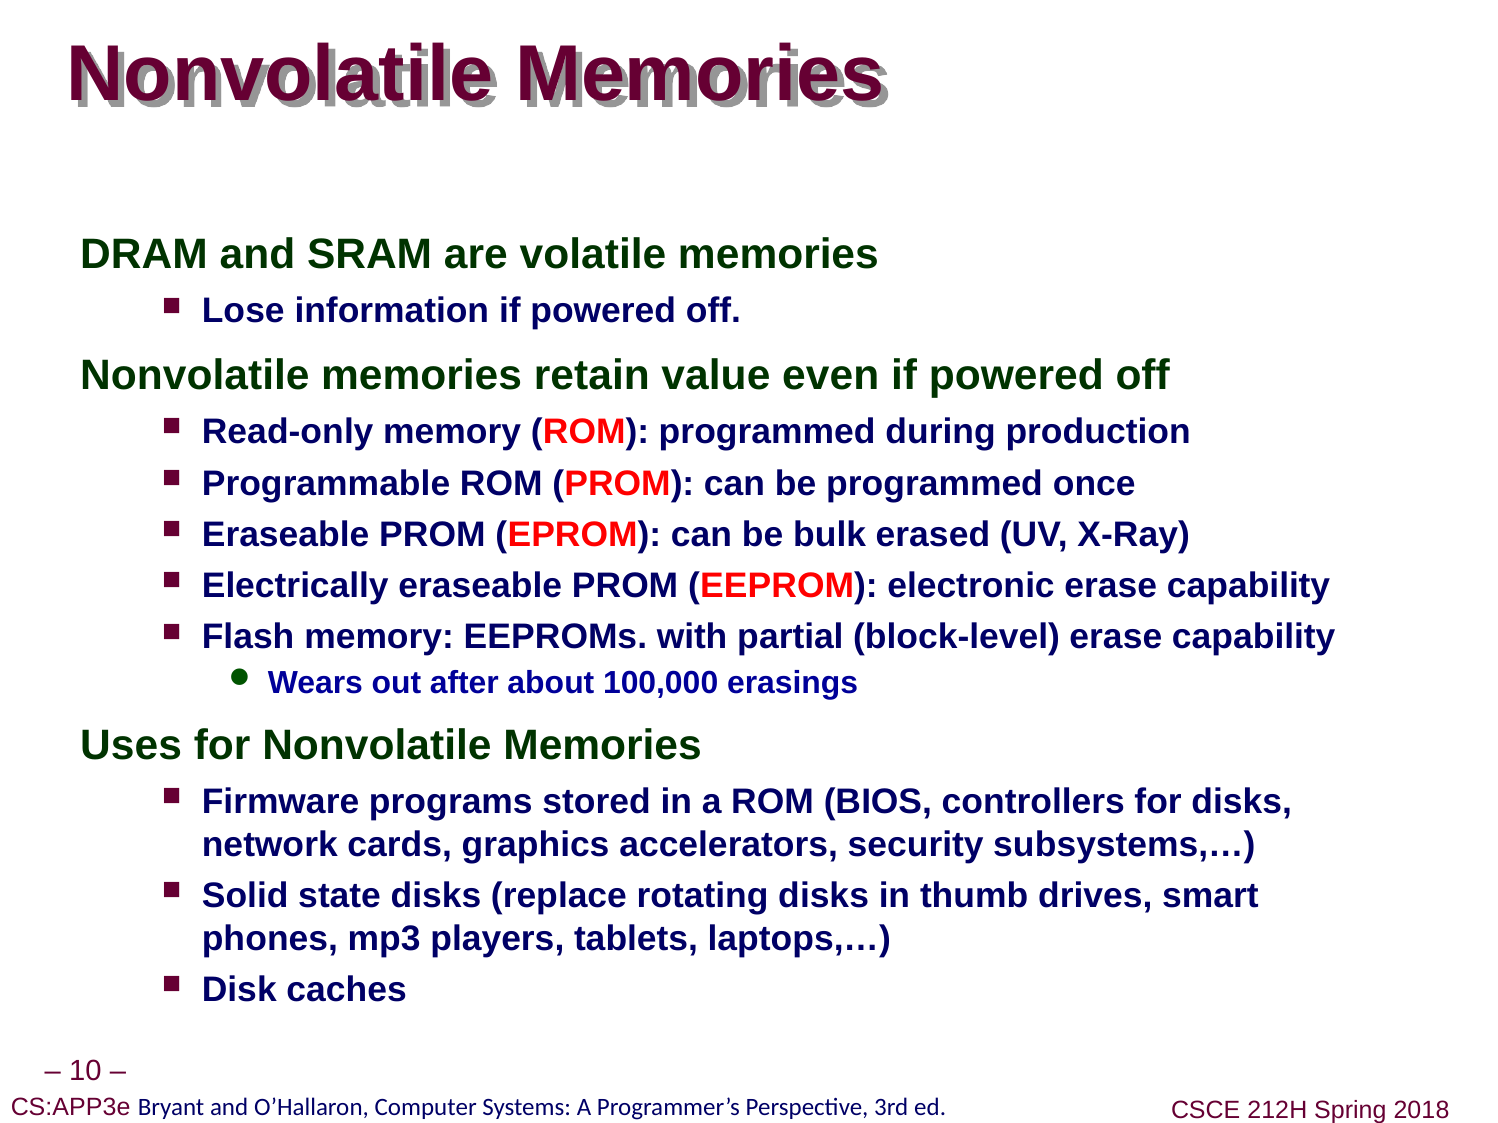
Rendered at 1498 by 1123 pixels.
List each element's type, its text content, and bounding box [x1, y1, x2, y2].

list DRAM and SRAM are volatile memories Lose information if powered off. Nonvolatile memories retain value even if powered off Read-only memory (ROM): programmed during production Programmable ROM (PROM): can be programmed once Eraseable PROM (EPROM): can be bulk erased (UV, X-Ray) Electrically eraseable PROM (EEPROM): electronic erase capability Flash memory: EEPROMs. with partial (block-level) erase capability Wears out after about 100,000 erasings Uses for Nonvolatile Memories Firmware programs stored in a ROM (BIOS, controllers for disks, network cards, graphics accelerators, security subsystems,…) Solid state disks (replace rotating disks in thumb drives, smart phones, mp3 players, tablets, laptops,…) Disk caches [65, 222, 1359, 1086]
title Nonvolatile Memories [66, 11, 1495, 140]
